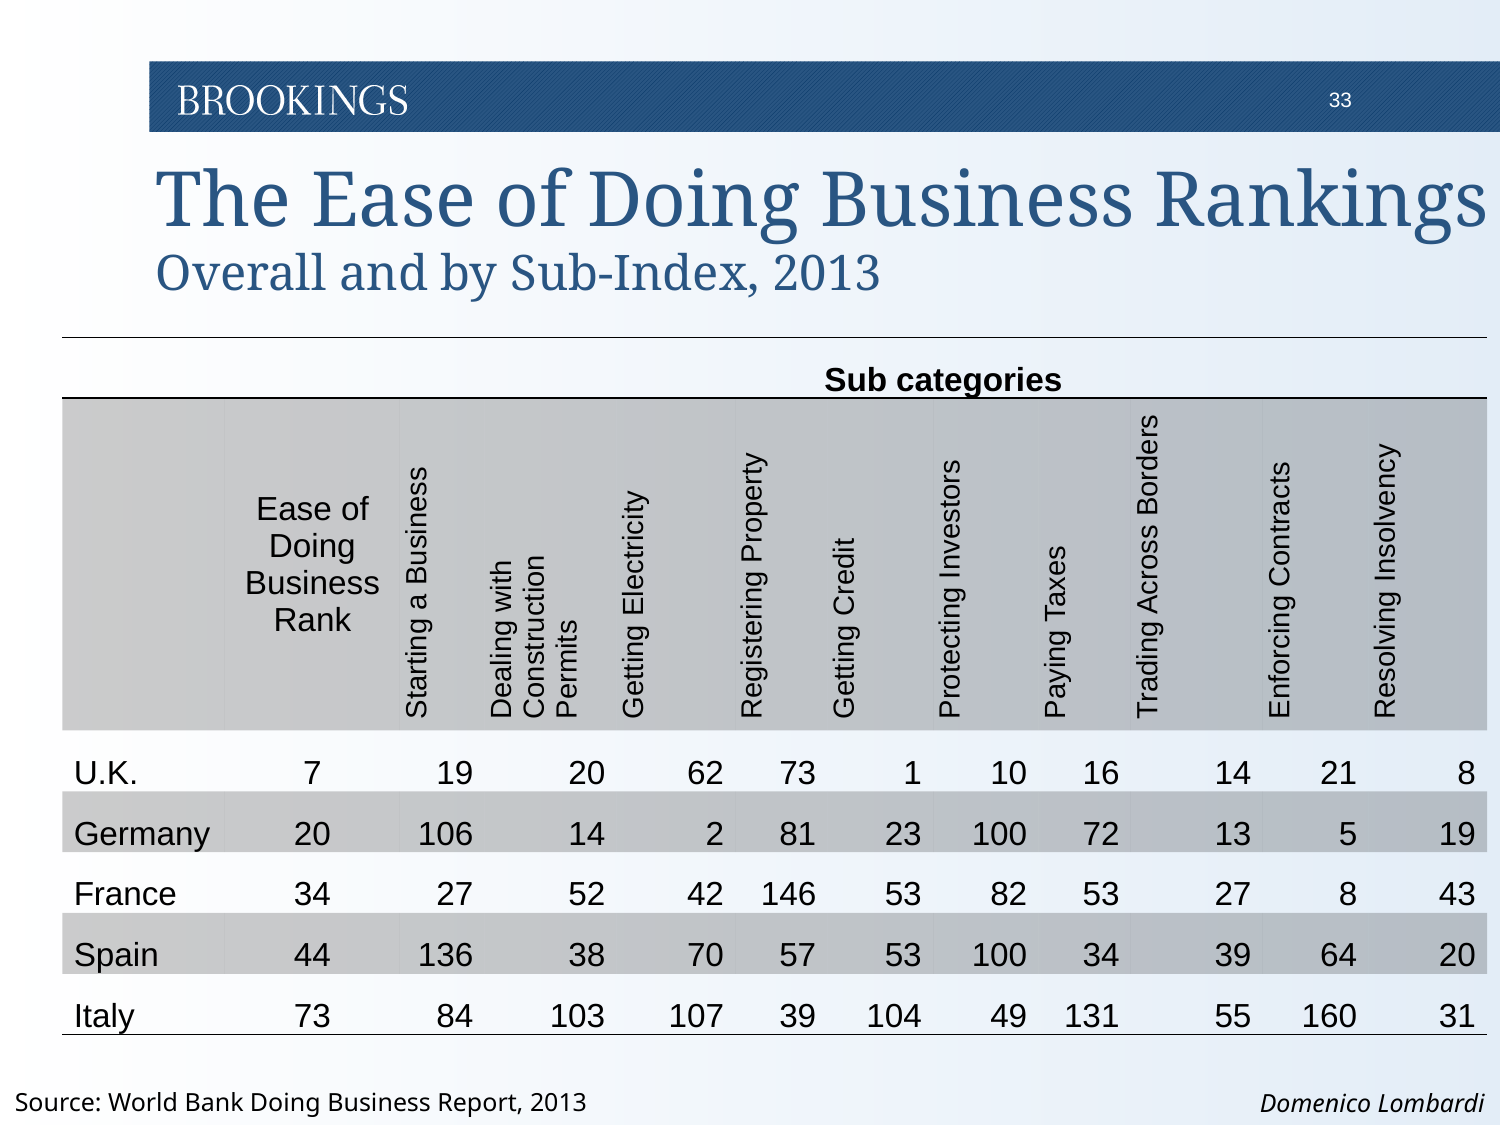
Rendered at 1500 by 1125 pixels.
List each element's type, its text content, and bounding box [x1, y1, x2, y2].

table_cell France [62, 852, 225, 913]
table_cell 34 [225, 852, 400, 913]
table_cell 107 [617, 974, 735, 1034]
table_cell 14 [485, 791, 617, 852]
table_cell 20 [1368, 913, 1487, 974]
table_cell 160 [1263, 974, 1368, 1034]
table_cell Getting Credit [828, 399, 933, 730]
table_cell 73 [225, 974, 400, 1034]
table_cell 49 [933, 974, 1039, 1034]
table_cell 106 [400, 791, 485, 852]
table_cell 104 [828, 974, 933, 1034]
table_cell 14 [1131, 730, 1263, 791]
table_cell 21 [1263, 730, 1368, 791]
table_cell 53 [828, 852, 933, 913]
table_cell 23 [828, 791, 933, 852]
table_cell Getting Electricity [617, 399, 735, 730]
table_cell Italy [62, 974, 225, 1034]
table_cell 1 [828, 730, 933, 791]
table_cell 19 [400, 730, 485, 791]
table_cell 136 [400, 913, 485, 974]
table_cell Starting a Business [400, 399, 485, 730]
table_header [62, 338, 225, 397]
table_cell Registering Property [735, 399, 828, 730]
table_cell 84 [400, 974, 485, 1034]
table_cell Germany [62, 791, 225, 852]
table_cell 44 [225, 913, 400, 974]
text_box Source: World Bank Doing Business Report, 2013 [0, 1079, 675, 1125]
table_cell 103 [485, 974, 617, 1034]
table_cell Resolving Insolvency [1368, 399, 1487, 730]
table_cell 70 [617, 913, 735, 974]
title The Ease of Doing Business Rankings Overall and by Sub-Index, 2013 [150, 140, 1500, 311]
table_cell 146 [735, 852, 828, 913]
table_cell Protecting Investors [933, 399, 1039, 730]
table_cell 64 [1263, 913, 1368, 974]
table_cell 100 [933, 791, 1039, 852]
table_cell 72 [1039, 791, 1131, 852]
table_cell 20 [225, 791, 400, 852]
table_cell 16 [1039, 730, 1131, 791]
table_cell 19 [1368, 791, 1487, 852]
table_cell 38 [485, 913, 617, 974]
table_cell 55 [1131, 974, 1263, 1034]
table_cell 7 [225, 730, 400, 791]
table_cell 42 [617, 852, 735, 913]
table_cell 81 [735, 791, 828, 852]
table_cell Spain [62, 913, 225, 974]
table_cell Trading Across Borders [1131, 399, 1263, 730]
table_cell 13 [1131, 791, 1263, 852]
table_cell Paying Taxes [1039, 399, 1131, 730]
table_cell 27 [400, 852, 485, 913]
table_cell 34 [1039, 913, 1131, 974]
table_cell Enforcing Contracts [1263, 399, 1368, 730]
table_header Sub categories [400, 338, 1487, 397]
table_cell U.K. [62, 730, 225, 791]
table_cell 27 [1131, 852, 1263, 913]
table_cell 82 [933, 852, 1039, 913]
text_box Domenico Lombardi [1244, 1079, 1500, 1125]
table_cell 53 [1039, 852, 1131, 913]
table_cell 2 [617, 791, 735, 852]
table_cell 8 [1368, 730, 1487, 791]
table_cell 53 [828, 913, 933, 974]
table_cell 73 [735, 730, 828, 791]
table_cell 31 [1368, 974, 1487, 1034]
table_cell 20 [485, 730, 617, 791]
table_cell 62 [617, 730, 735, 791]
table_cell 5 [1263, 791, 1368, 852]
table_cell 131 [1039, 974, 1131, 1034]
table_cell 52 [485, 852, 617, 913]
table_cell 43 [1368, 852, 1487, 913]
table_cell 57 [735, 913, 828, 974]
table_cell 100 [933, 913, 1039, 974]
table_header [225, 338, 400, 397]
picture [178, 85, 407, 115]
table_cell 10 [933, 730, 1039, 791]
table_cell Ease of Doing Business Rank [225, 399, 400, 730]
table_cell 8 [1263, 852, 1368, 913]
table_cell [62, 399, 225, 730]
table_cell 39 [735, 974, 828, 1034]
table_cell Dealing with Construction Permits [485, 399, 617, 730]
table_cell 39 [1131, 913, 1263, 974]
